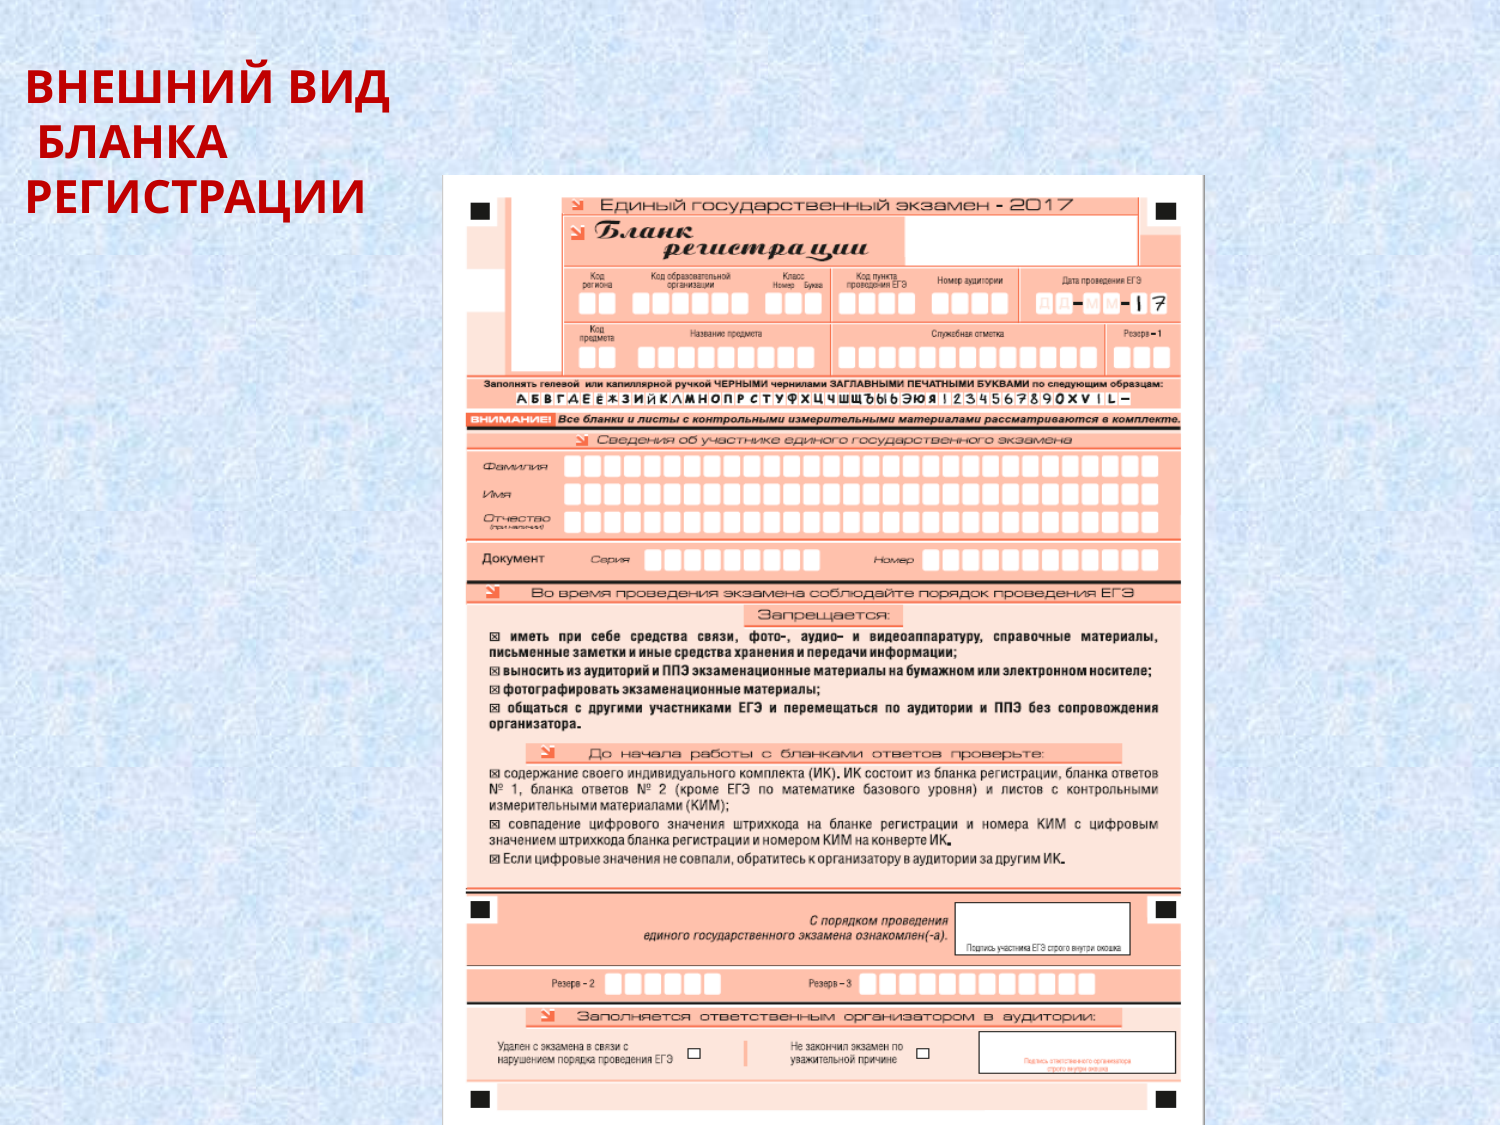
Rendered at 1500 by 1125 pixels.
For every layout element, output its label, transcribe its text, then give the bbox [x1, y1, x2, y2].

picture [0, 0, 1500, 1125]
text_box Внешний вид бланка регистрации [9, 50, 444, 230]
